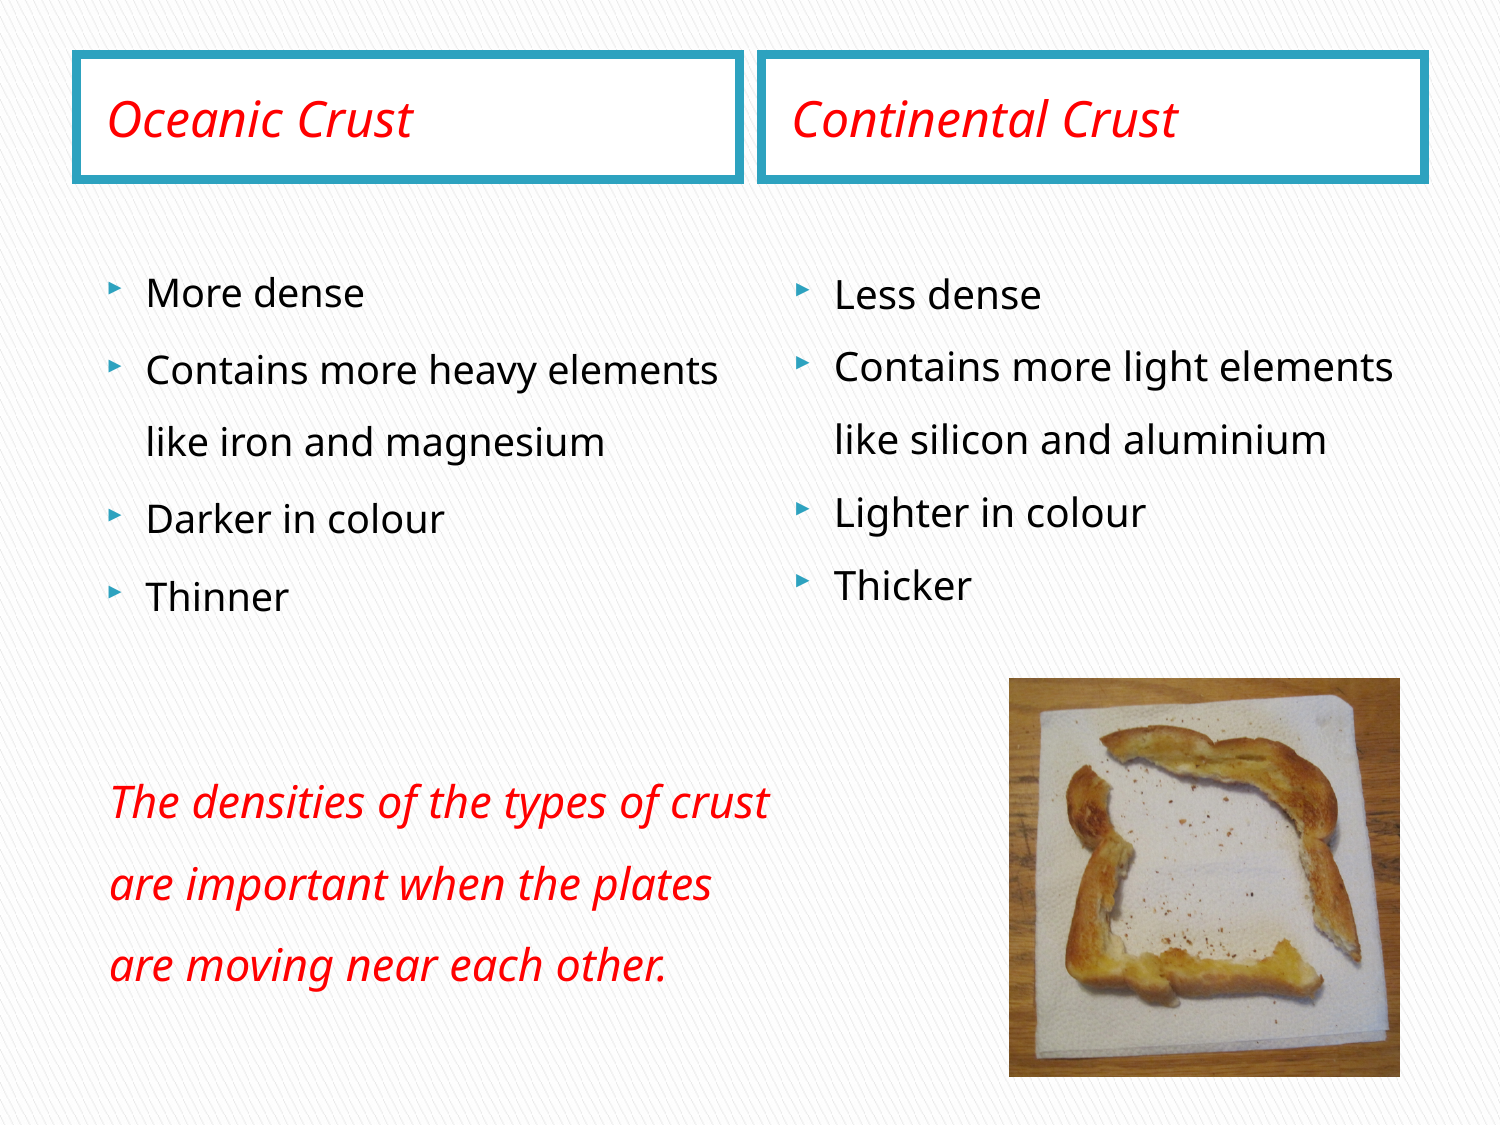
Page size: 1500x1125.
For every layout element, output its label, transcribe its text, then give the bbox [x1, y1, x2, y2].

list More dense Contains more heavy elements like iron and magnesium Darker in colour Thinner [75, 236, 739, 693]
list Less dense Contains more light elements like silicon and aluminium Lighter in colour Thicker [761, 236, 1424, 681]
list Oceanic Crust [72, 50, 744, 184]
text_box The densities of the types of crust are important when the plates are moving near each other. [76, 739, 786, 1077]
picture [1009, 677, 1400, 1078]
list Continental Crust [757, 50, 1429, 184]
